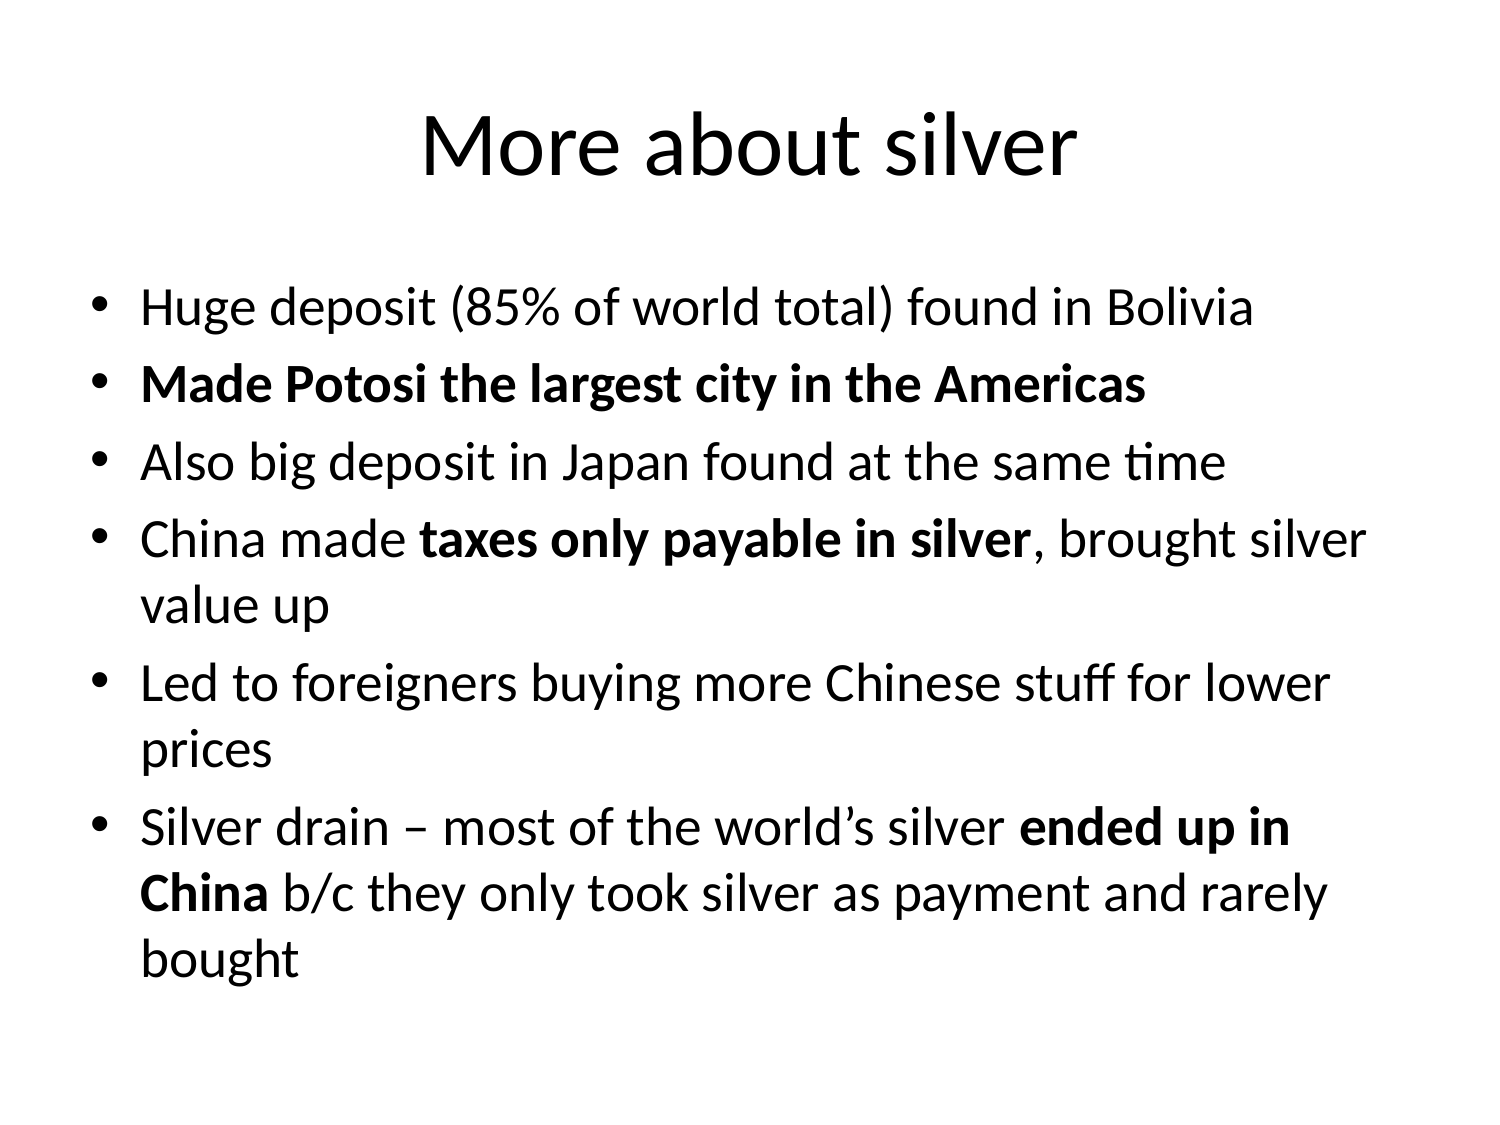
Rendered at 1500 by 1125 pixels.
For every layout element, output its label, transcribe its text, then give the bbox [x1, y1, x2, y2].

list Huge deposit (85% of world total) found in Bolivia Made Potosi the largest city in the Americas Also big deposit in Japan found at the same time China made taxes only payable in silver, brought silver value up Led to foreigners buying more Chinese stuff for lower prices Silver drain – most of the world’s silver ended up in China b/c they only took silver as payment and rarely bought [75, 262, 1425, 1005]
title More about silver [75, 45, 1425, 233]
